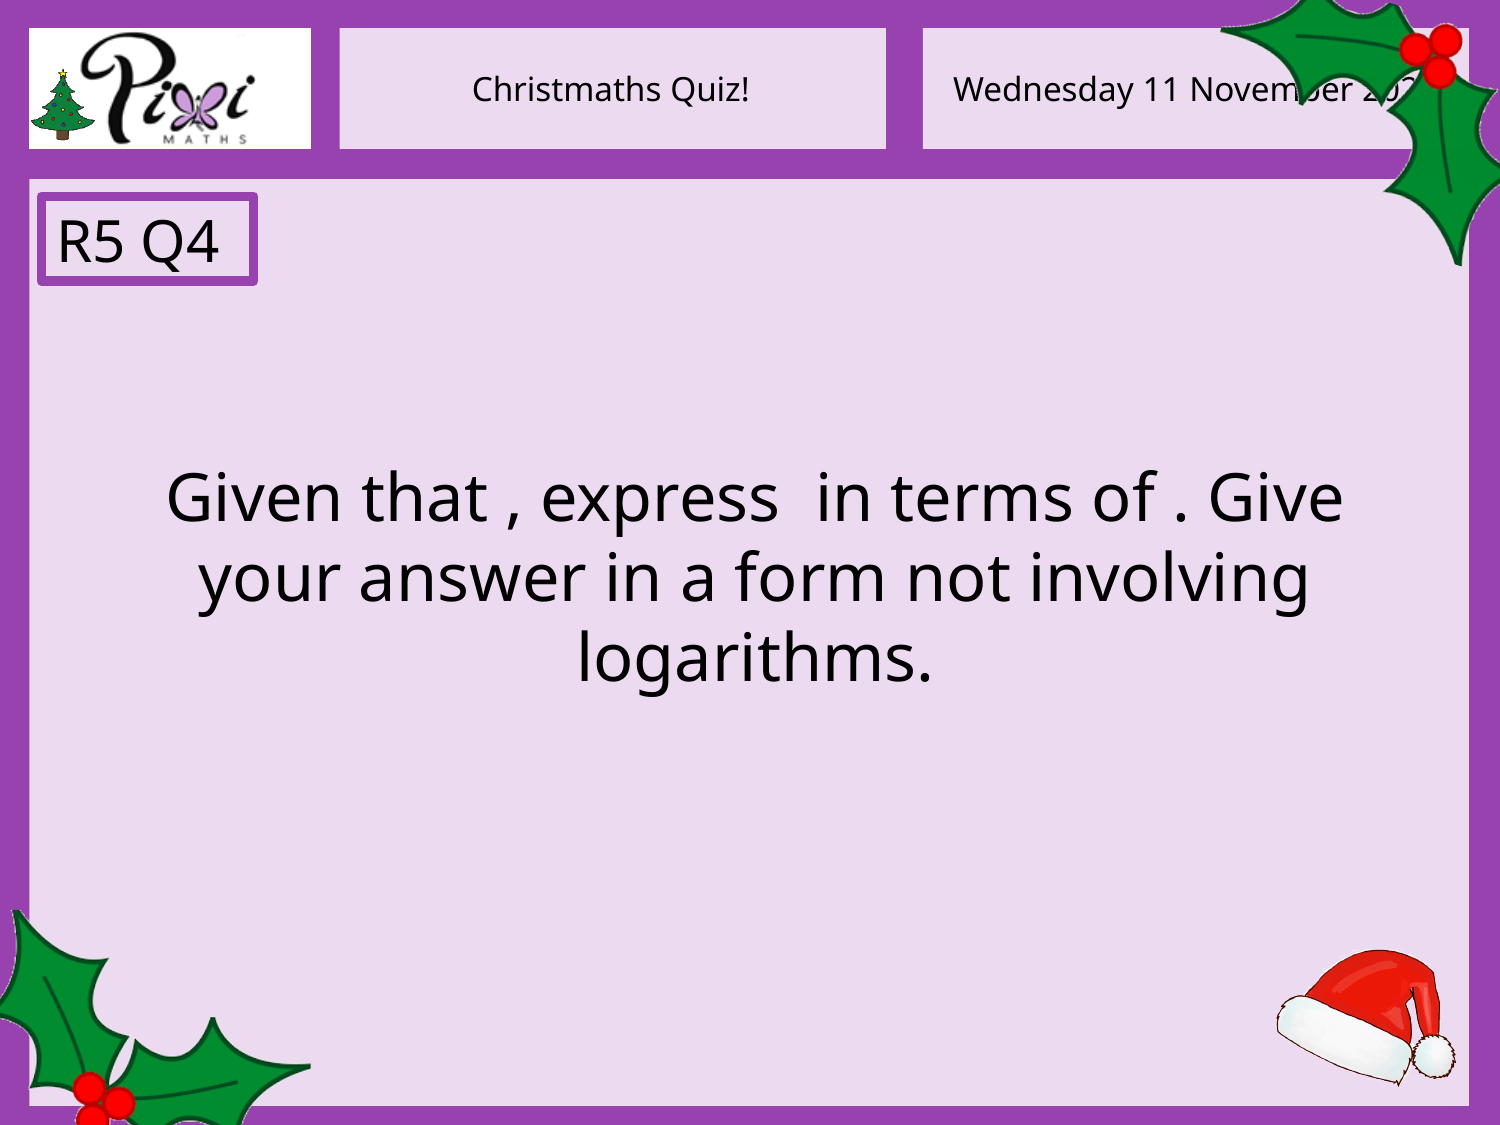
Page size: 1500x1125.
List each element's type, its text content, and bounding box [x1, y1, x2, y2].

picture [0, 0, 1500, 1125]
text_box R5 Q4 [41, 196, 254, 281]
